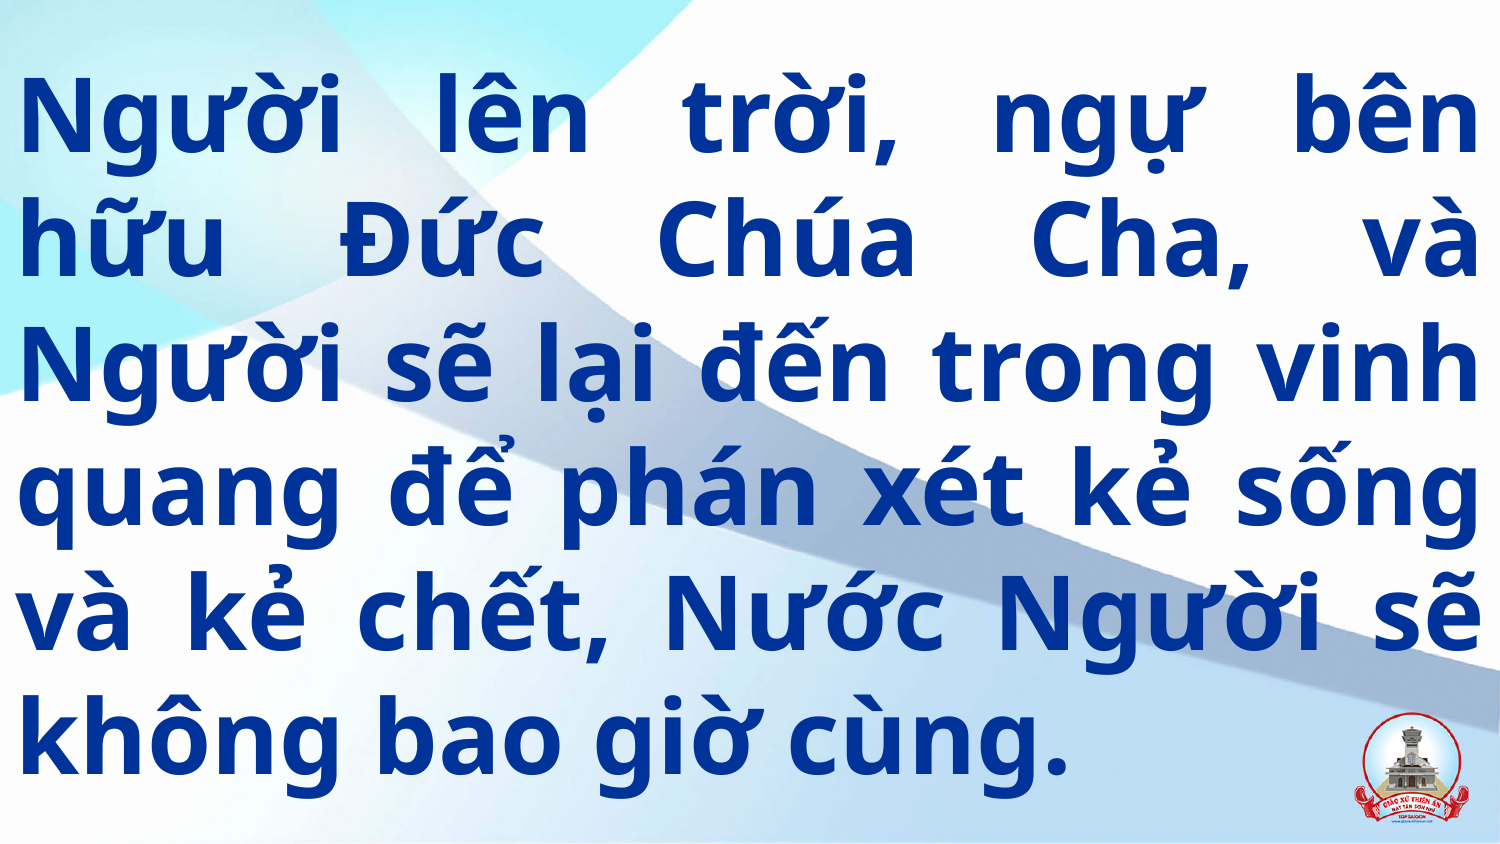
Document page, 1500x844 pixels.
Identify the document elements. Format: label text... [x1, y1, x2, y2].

title Người lên trời, ngự bên hữu Đức Chúa Cha, và Người sẽ lại đến trong vinh quang để phán xét kẻ sống và kẻ chết, Nước Người sẽ không bao giờ cùng. [0, 0, 1500, 844]
